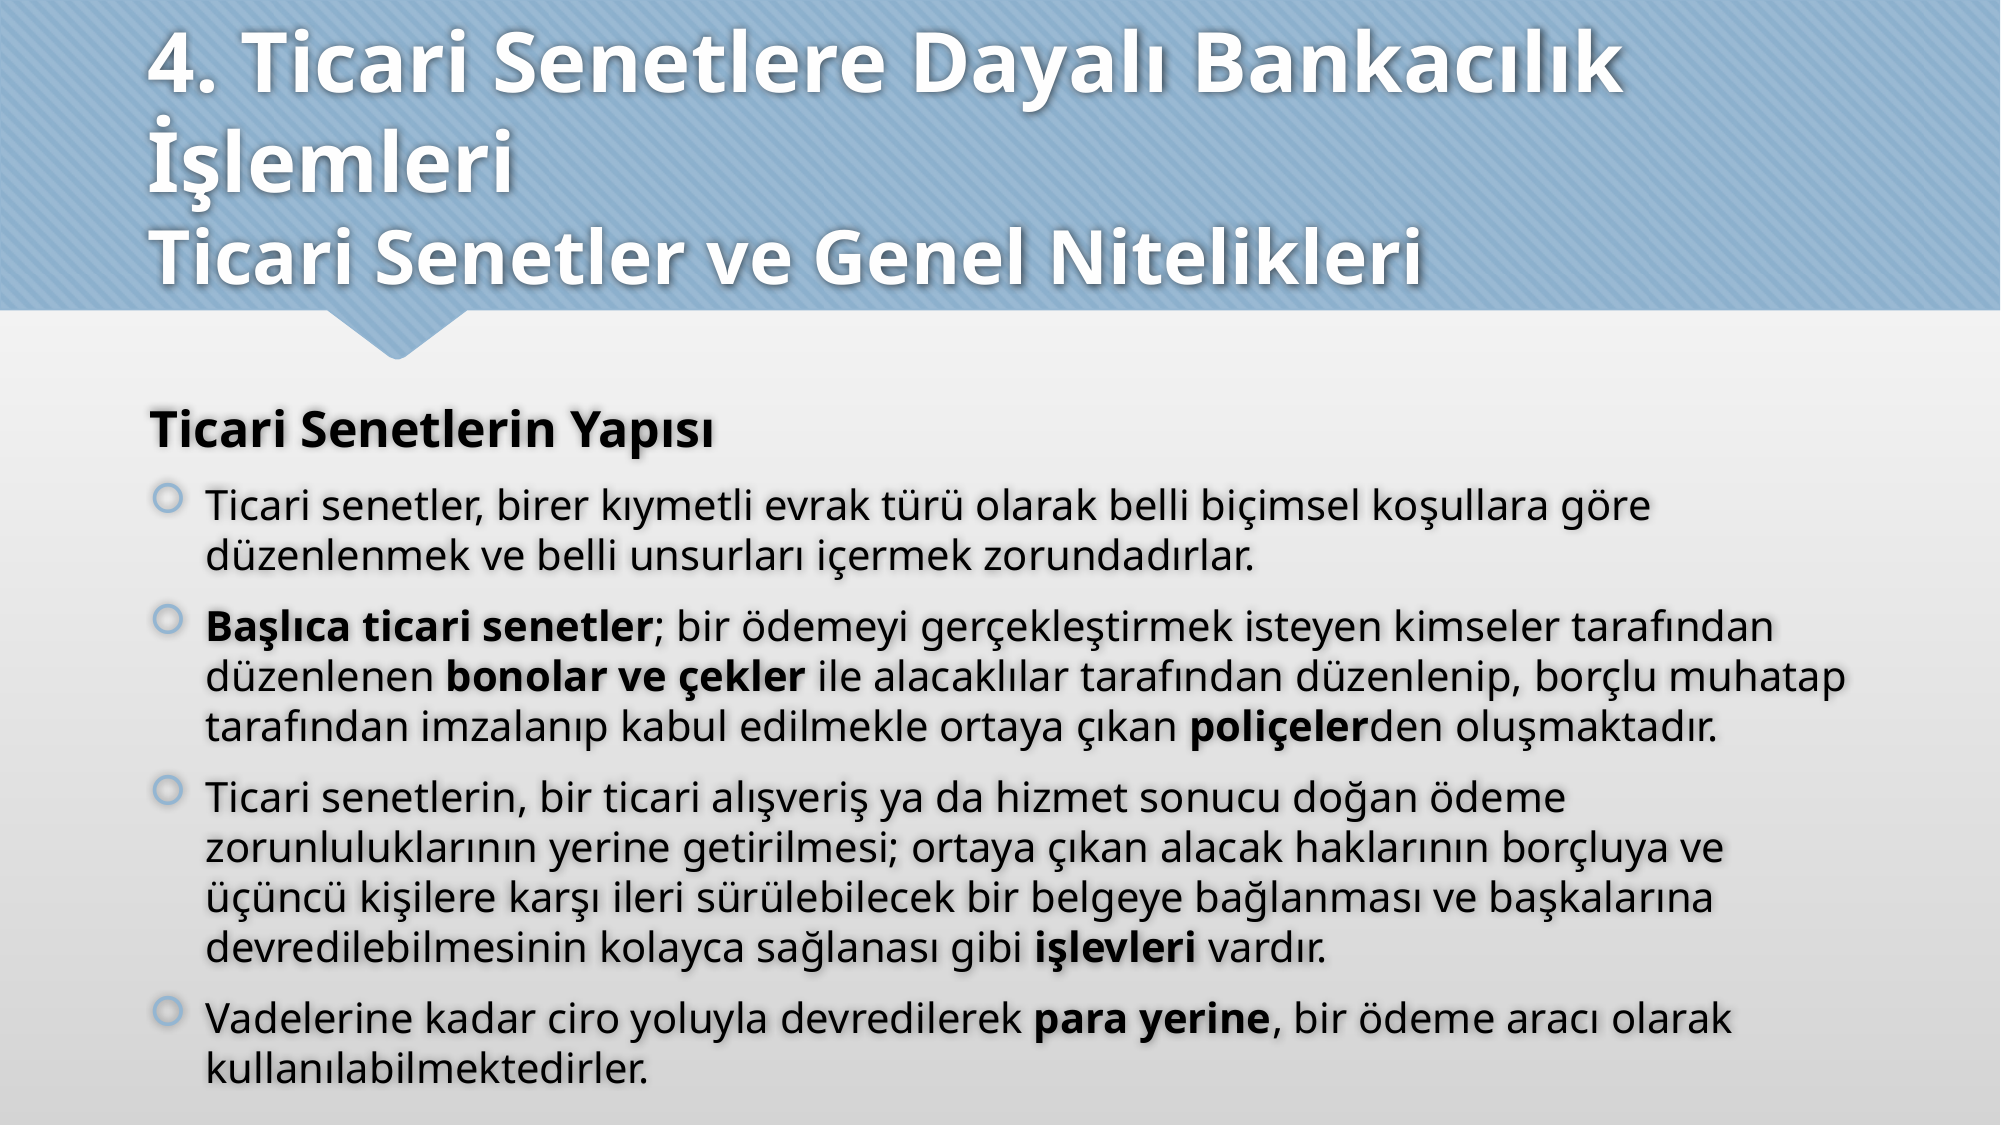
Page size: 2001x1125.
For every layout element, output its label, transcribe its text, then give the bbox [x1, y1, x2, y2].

title 4. Ticari Senetlere Dayalı Bankacılık İşlemleri Ticari Senetler ve Genel Nitelikleri [132, 73, 1868, 308]
list Ticari Senetlerin Yapısı Ticari senetler, birer kıymetli evrak türü olarak belli biçimsel koşullara göre düzenlenmek ve belli unsurları içermek zorundadırlar. Başlıca ticari senetler; bir ödemeyi gerçekleştirmek isteyen kimseler tarafından düzenlenen bonolar ve çekler ile alacaklılar tarafından düzenlenip, borçlu muhatap tarafından imzalanıp kabul edilmekle ortaya çıkan poliçelerden oluşmaktadır. Ticari senetlerin, bir ticari alışveriş ya da hizmet sonucu doğan ödeme zorunluluklarının yerine getirilmesi; ortaya çıkan alacak haklarının borçluya ve üçüncü kişilere karşı ileri sürülebilecek bir belgeye bağlanması ve başkalarına devredilebilmesinin kolayca sağlanası gibi işlevleri vardır. Vadelerine kadar ciro yoluyla devredilerek para yerine, bir ödeme aracı olarak kullanılabilmektedirler. [134, 364, 1866, 1125]
